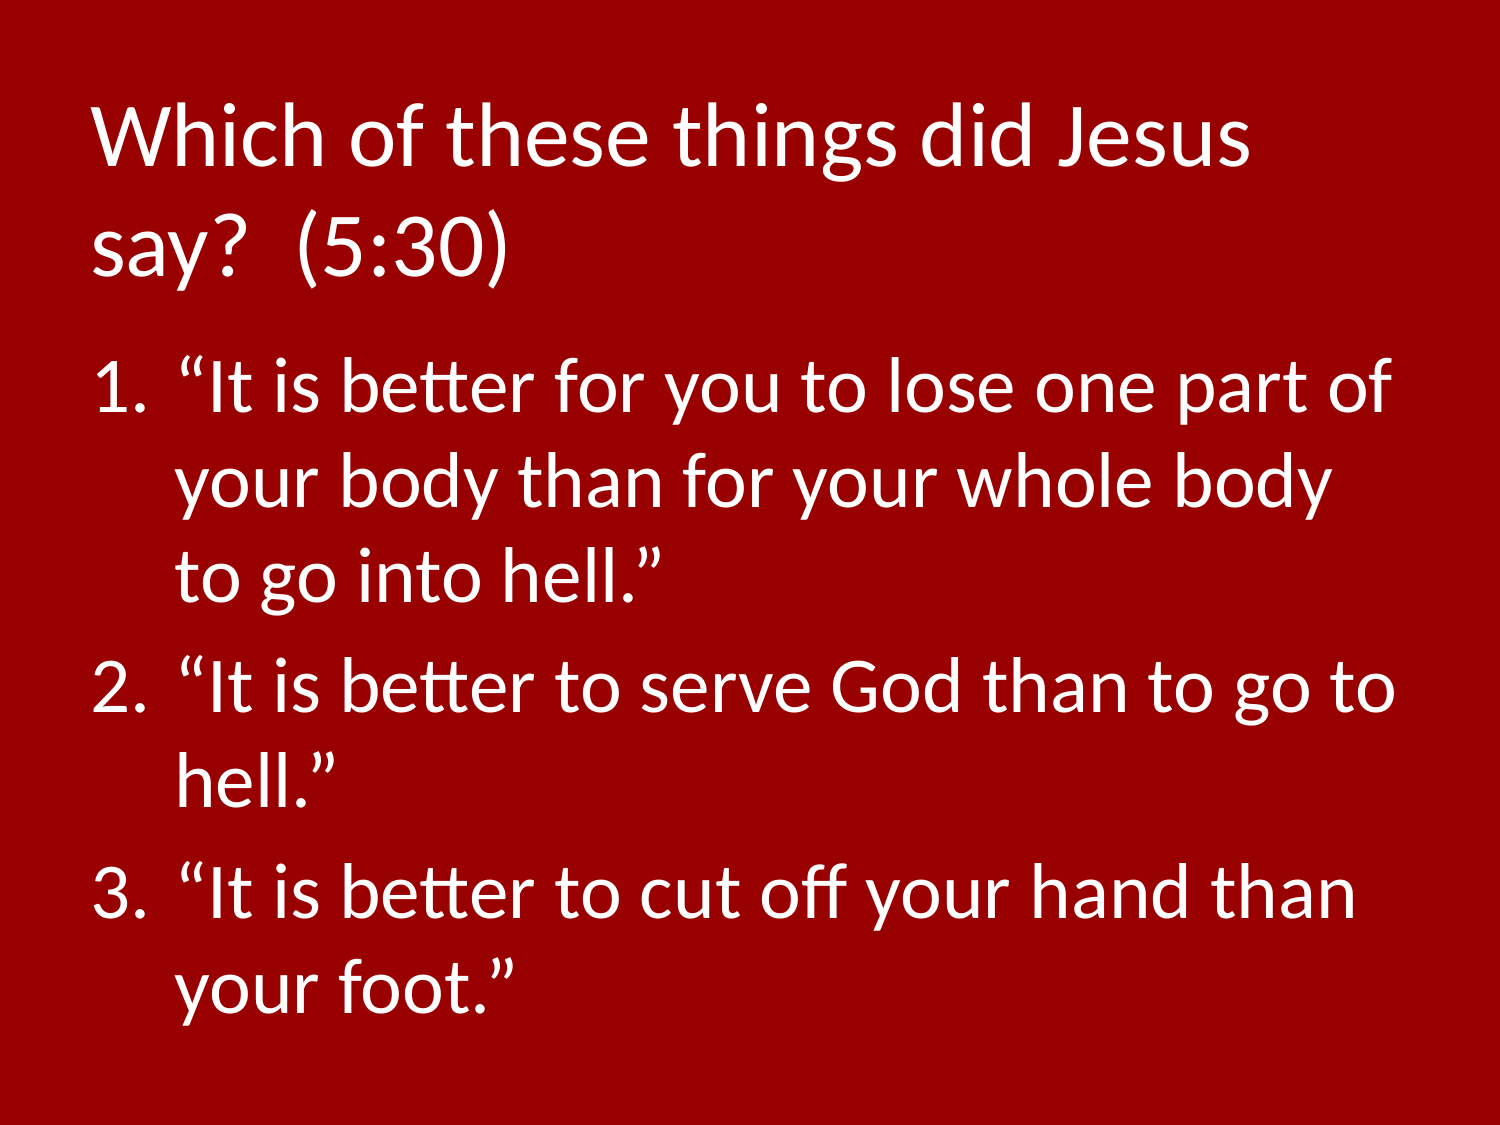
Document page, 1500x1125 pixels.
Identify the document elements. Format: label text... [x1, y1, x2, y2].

title Which of these things did Jesus say? (5:30) [75, 45, 1425, 325]
list “It is better for you to lose one part of your body than for your whole body to go into hell.” “It is better to serve God than to go to hell.” “It is better to cut off your hand than your foot.” [75, 325, 1425, 943]
